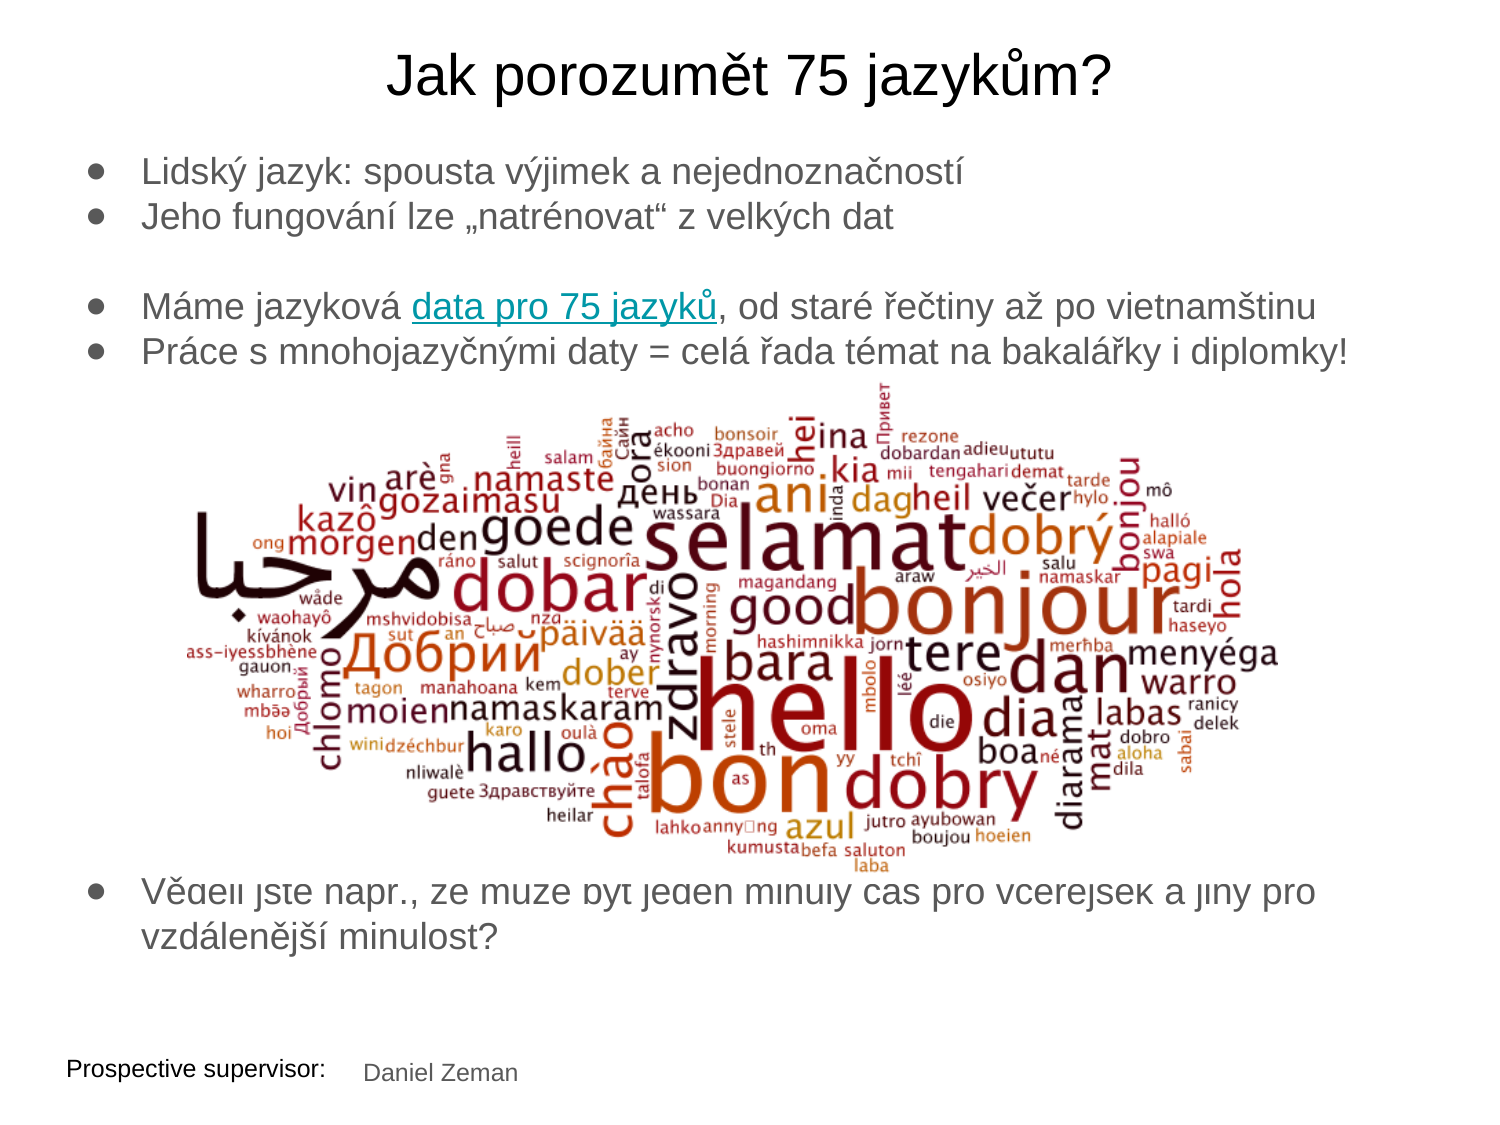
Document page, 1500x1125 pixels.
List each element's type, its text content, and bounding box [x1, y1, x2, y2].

picture [187, 371, 1278, 884]
title Jak porozumět 75 jazykům? [51, 22, 1449, 148]
list Lidský jazyk: spousta výjimek a nejednoznačností Jeho fungování lze „natrénovat“ z velkých dat Máme jazyková data pro 75 jazyků, od staré řečtiny až po vietnamštinu Práce s mnohojazyčnými daty = celá řada témat na bakalářky i diplomky! Věděli jste např., že může být jeden minulý čas pro včerejšek a jiný pro vzdálenější minulost? [51, 148, 1449, 1000]
list Daniel Zeman [348, 1037, 1248, 1112]
